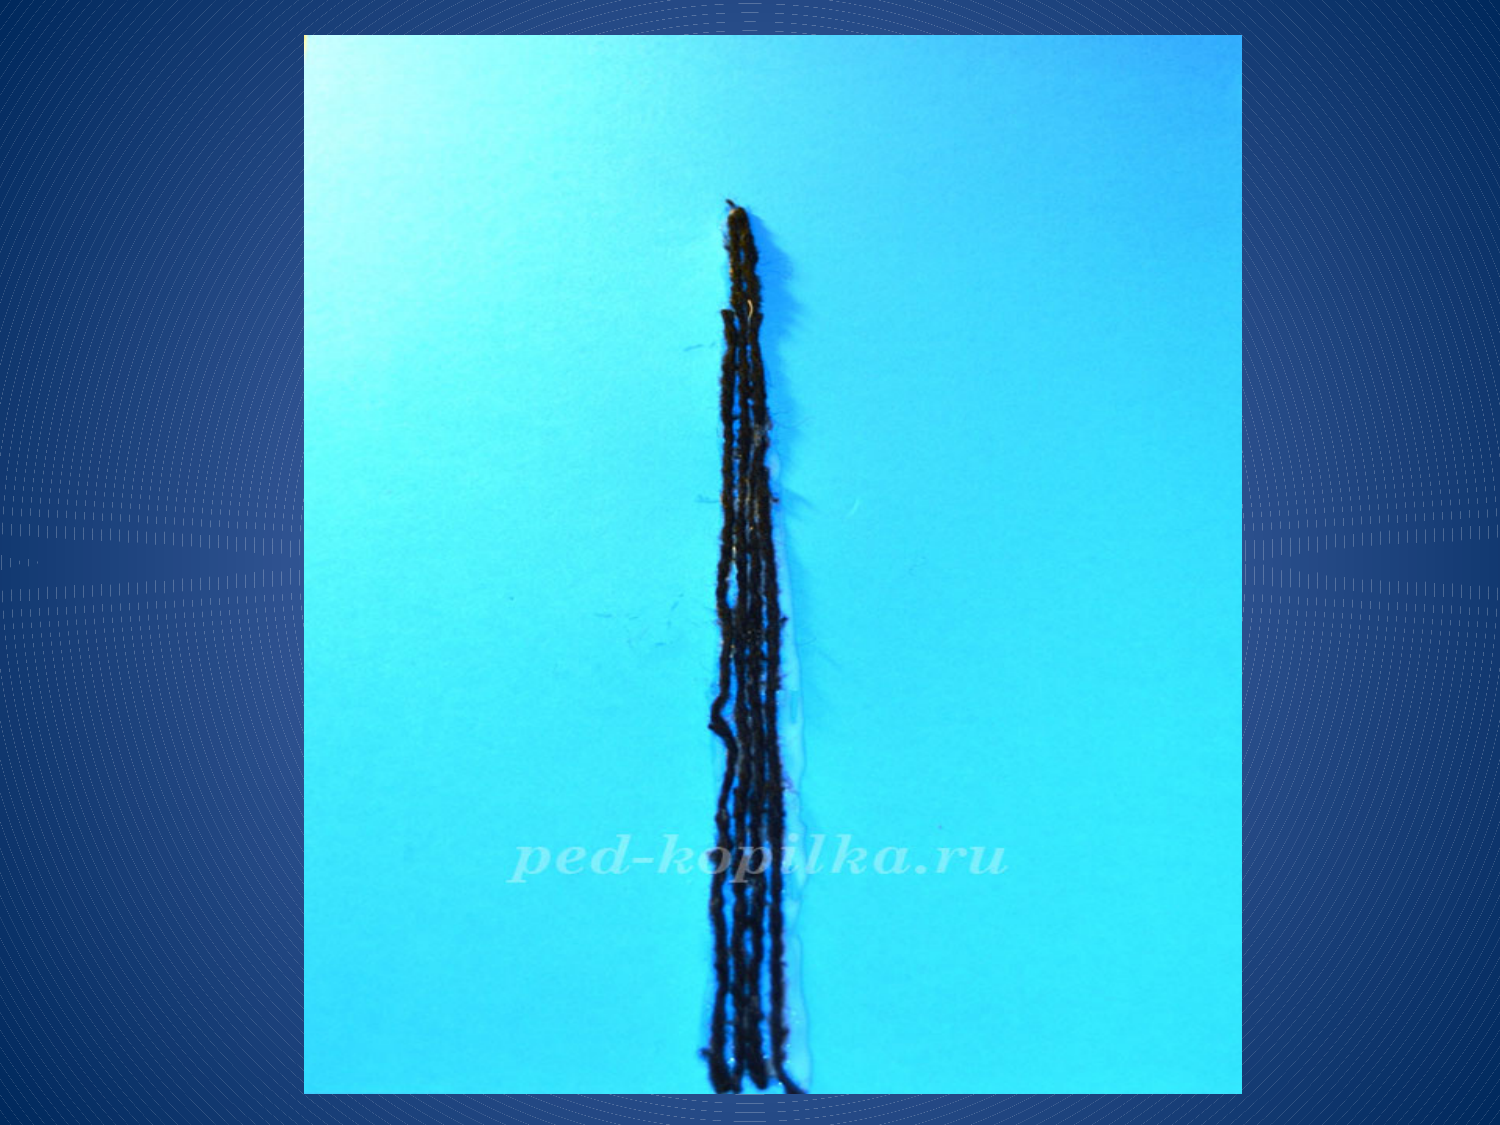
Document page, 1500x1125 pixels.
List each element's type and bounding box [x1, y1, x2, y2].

picture [304, 34, 1242, 1095]
